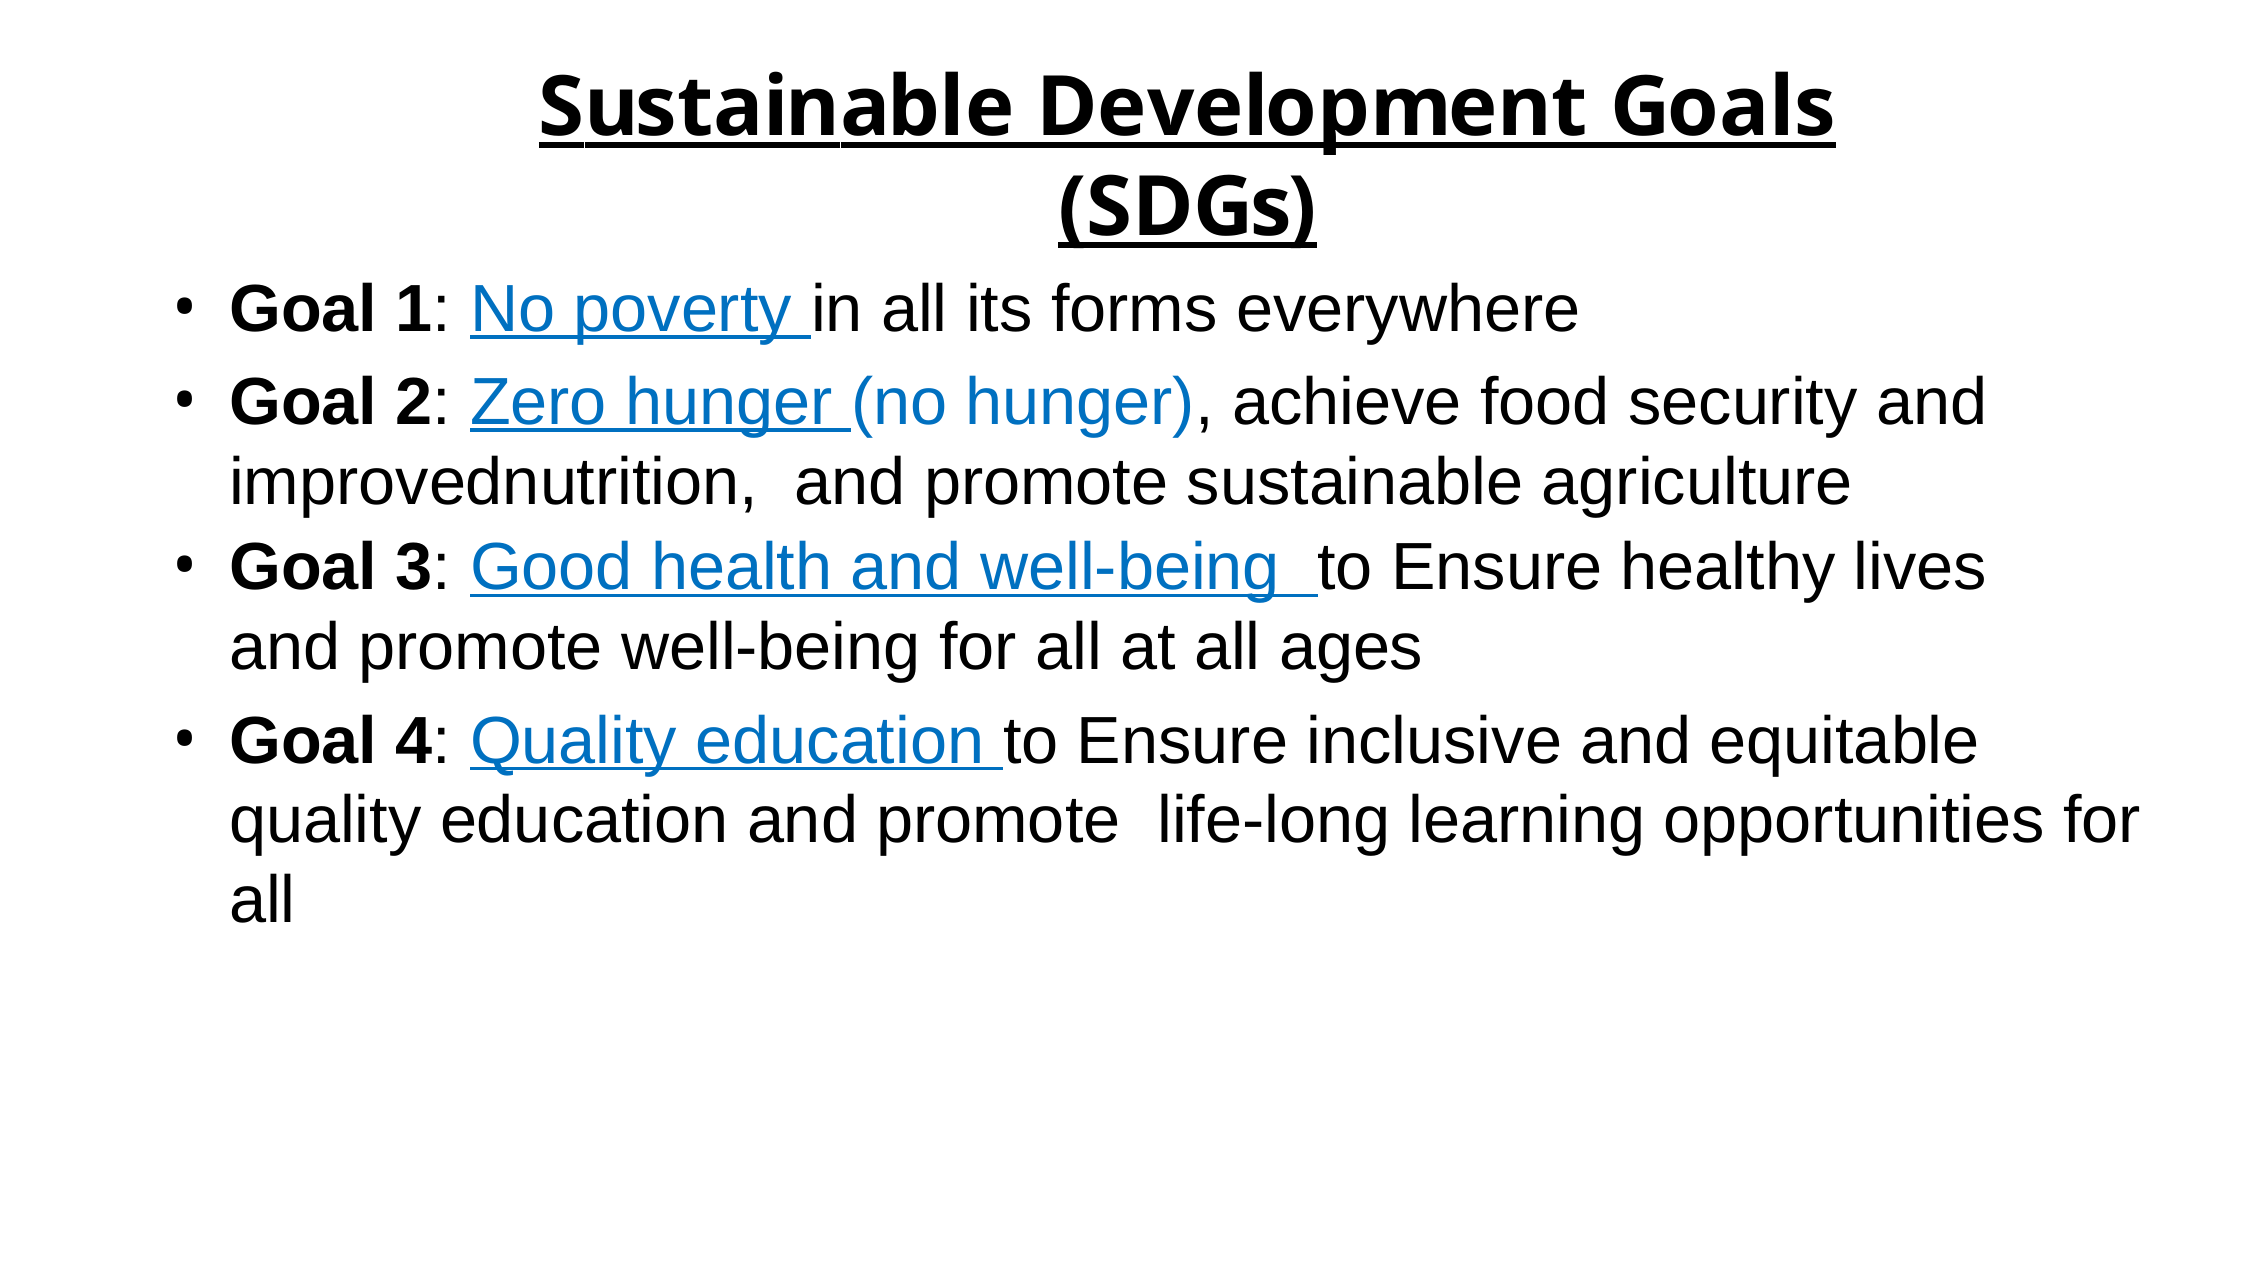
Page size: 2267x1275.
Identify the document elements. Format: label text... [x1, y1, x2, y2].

title Sustainable Development Goals (SDGs) [433, 50, 1940, 262]
text_box Goal 1: No poverty in all its forms everywhere Goal 2: Zero hunger (no hunger), achieve food security and improvednutrition, and promote sustainable agriculture Goal 3: Good health and well-being to Ensure healthy lives and promote well-being for all at all ages Goal 4: Quality education to Ensure inclusive and equitable quality education and promote life-long learning opportunities for all [170, 262, 2146, 937]
